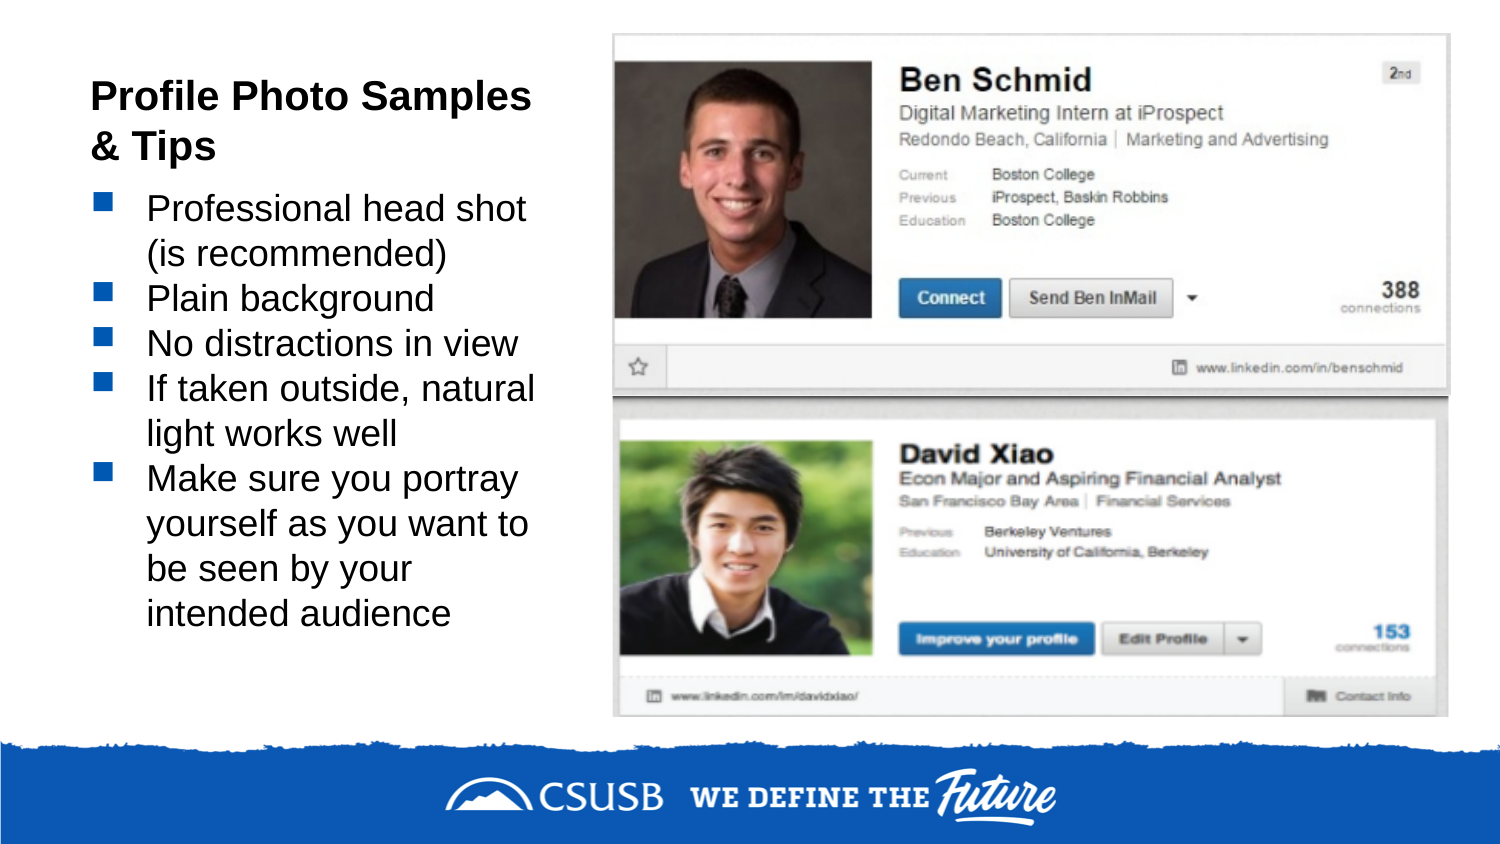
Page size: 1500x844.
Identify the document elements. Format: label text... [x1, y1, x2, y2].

title Profile Photo Samples & Tips [74, 33, 569, 176]
picture [612, 396, 1452, 718]
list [612, 33, 1452, 396]
picture [0, 722, 1500, 844]
list Professional head shot (is recommended) Plain background No distractions in view If taken outside, natural light works well Make sure you portray yourself as you want to be seen by your intended audience [74, 176, 569, 754]
